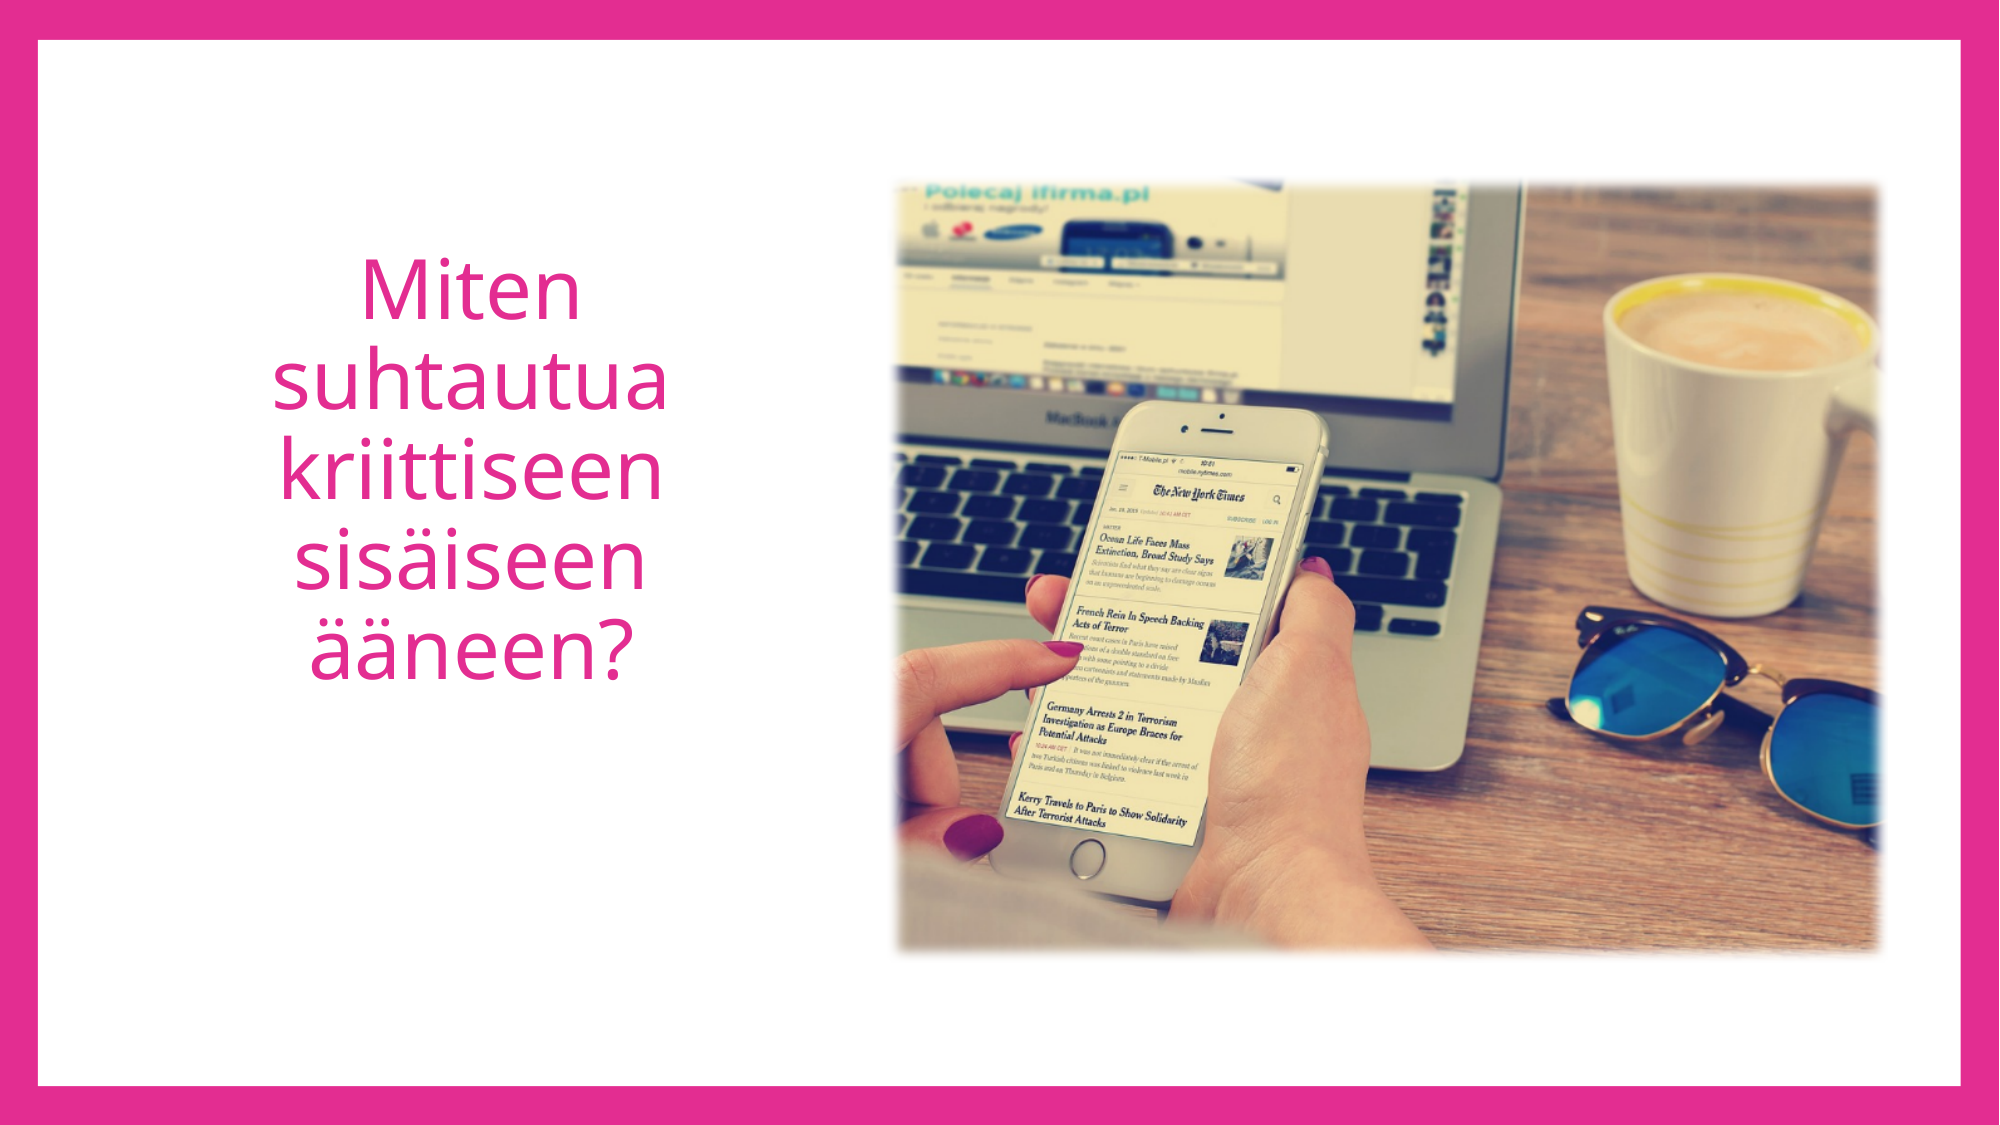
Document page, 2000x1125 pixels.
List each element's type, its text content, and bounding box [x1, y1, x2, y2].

picture [887, 175, 1889, 964]
title Miten suhtautua kriittiseen sisäiseen ääneen? [149, 420, 794, 705]
